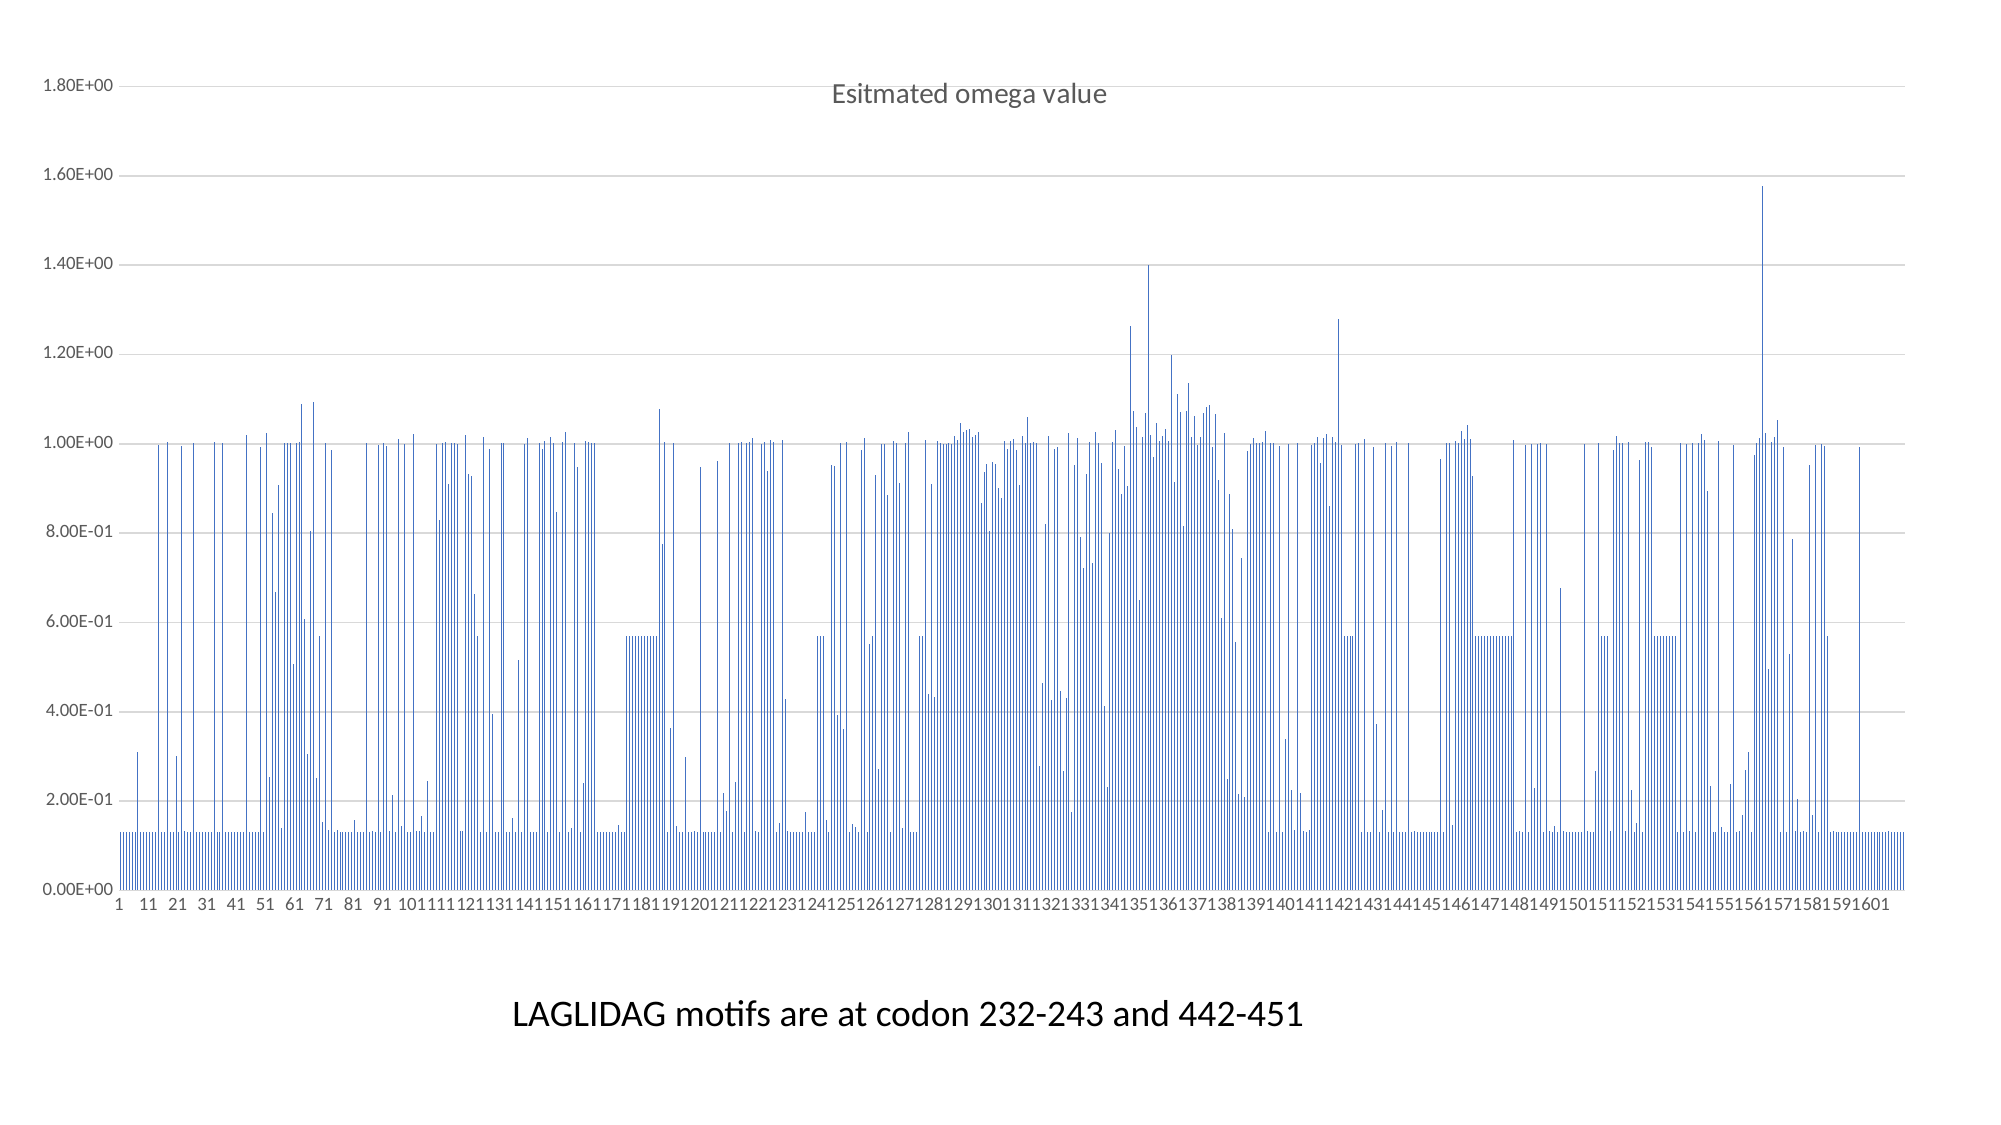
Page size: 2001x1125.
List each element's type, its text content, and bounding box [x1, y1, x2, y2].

text_box LAGLIDAG motifs are at codon 232-243 and 442-451 [497, 983, 1320, 1042]
chart [17, 46, 1928, 983]
